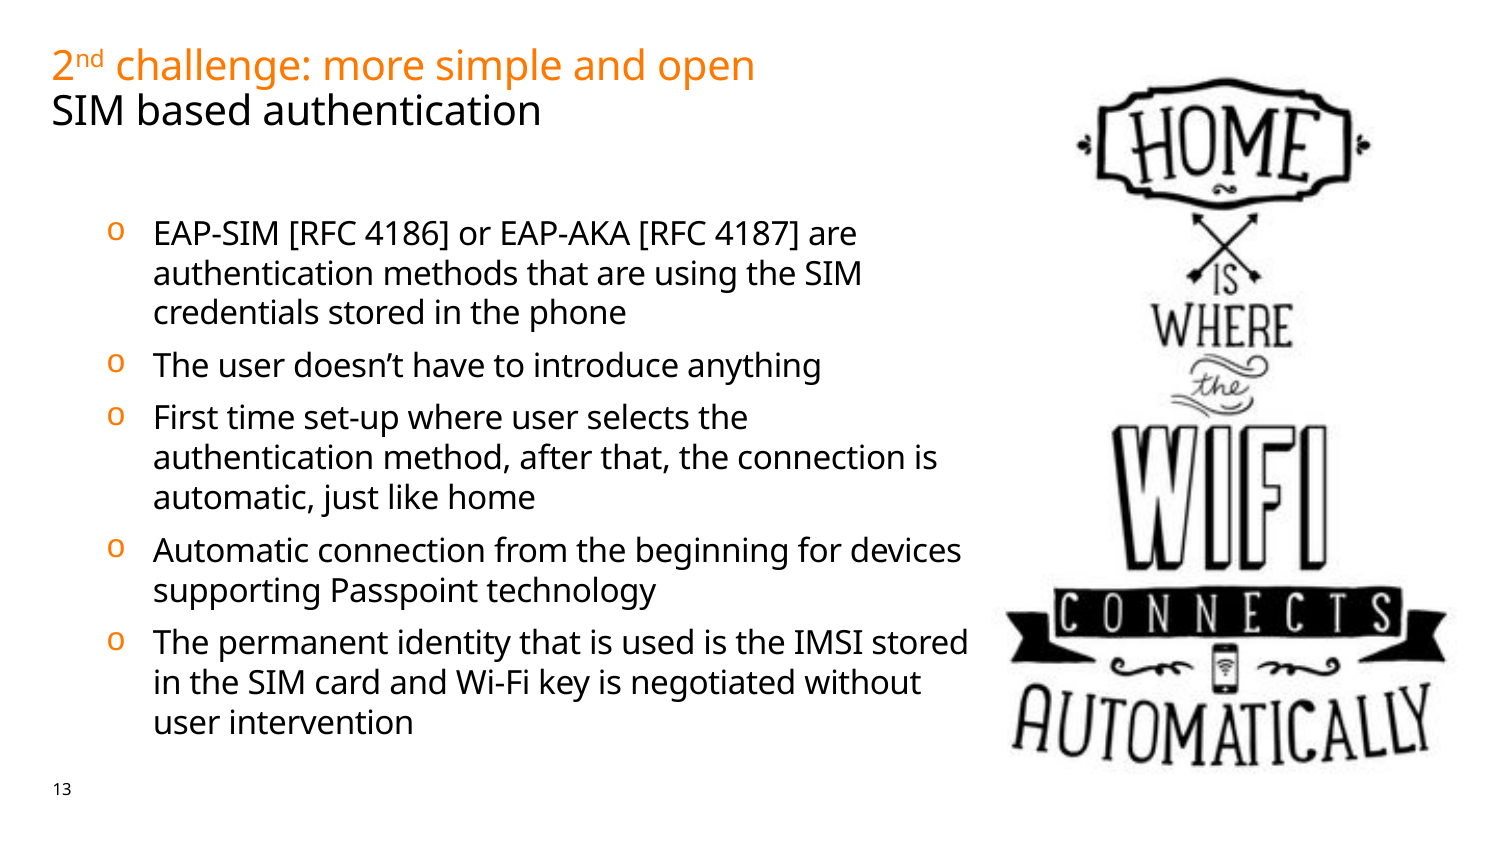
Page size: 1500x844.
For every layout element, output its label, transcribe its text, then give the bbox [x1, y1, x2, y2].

text_box EAP-SIM [RFC 4186] or EAP-AKA [RFC 4187] are authentication methods that are using the SIM credentials stored in the phone The user doesn’t have to introduce anything First time set-up where user selects the authentication method, after that, the connection is automatic, just like home Automatic connection from the beginning for devices supporting Passpoint technology The permanent identity that is used is the IMSI stored in the SIM card and Wi-Fi key is negotiated without user intervention [76, 159, 969, 713]
picture [974, 59, 1466, 795]
title 2nd challenge: more simple and open SIM based authentication [51, 43, 1449, 166]
